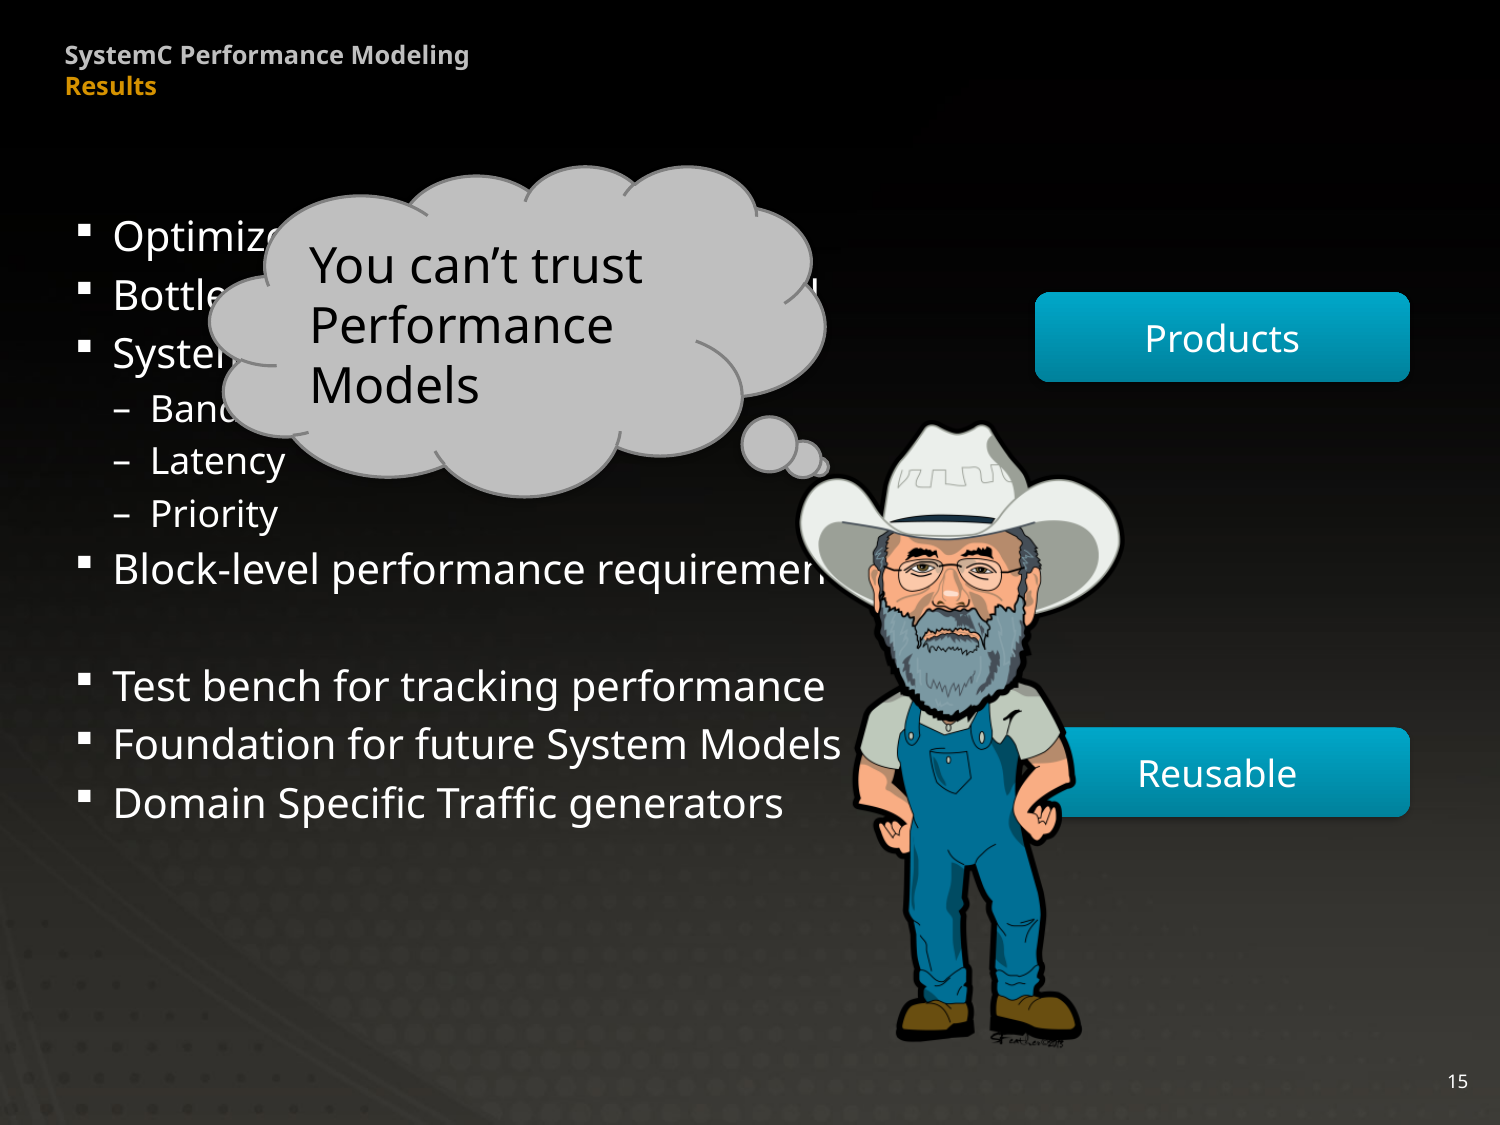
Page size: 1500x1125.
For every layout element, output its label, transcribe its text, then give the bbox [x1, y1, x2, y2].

text_box Reusable [1129, 727, 1410, 818]
picture [0, 0, 1500, 1125]
title SystemC Performance Modeling Results [49, 31, 1400, 169]
text_box Products [1034, 292, 1410, 383]
list Optimized interconnect structure Bottlenecks identified and corrected System resource allocation Bandwidth Latency Priority Block-level performance requirements Test bench for tracking performance Foundation for future System Models Domain Specific Traffic generators [59, 202, 916, 1036]
text_box You can’t trust Performance Models [208, 166, 827, 498]
